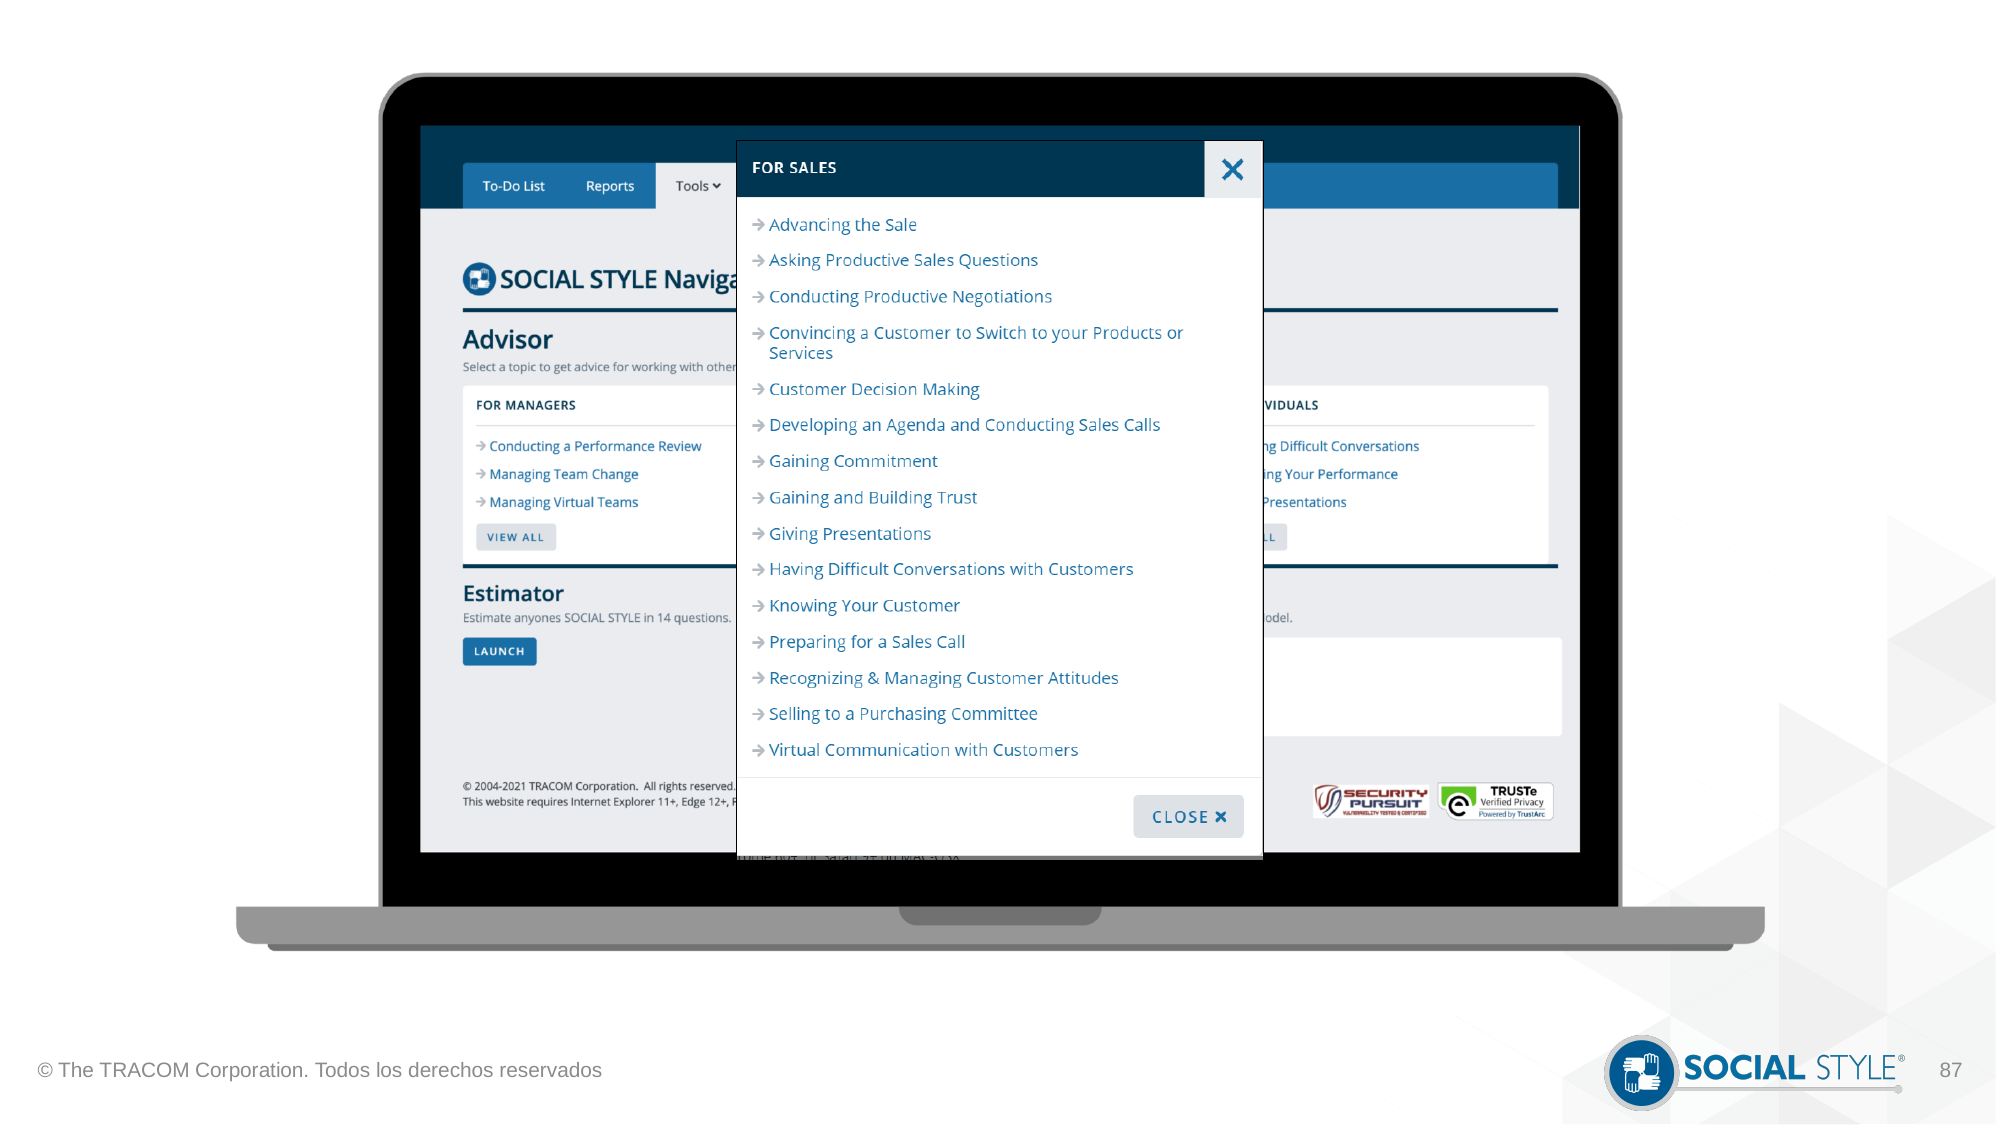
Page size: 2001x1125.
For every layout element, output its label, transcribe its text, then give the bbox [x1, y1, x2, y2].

picture [102, 0, 1905, 1057]
footer © The TRACOM Corporation. Todos los derechos reservados [37, 1056, 1338, 1103]
picture [1604, 1103, 1905, 1111]
slide_number 87 [1512, 1056, 1963, 1103]
